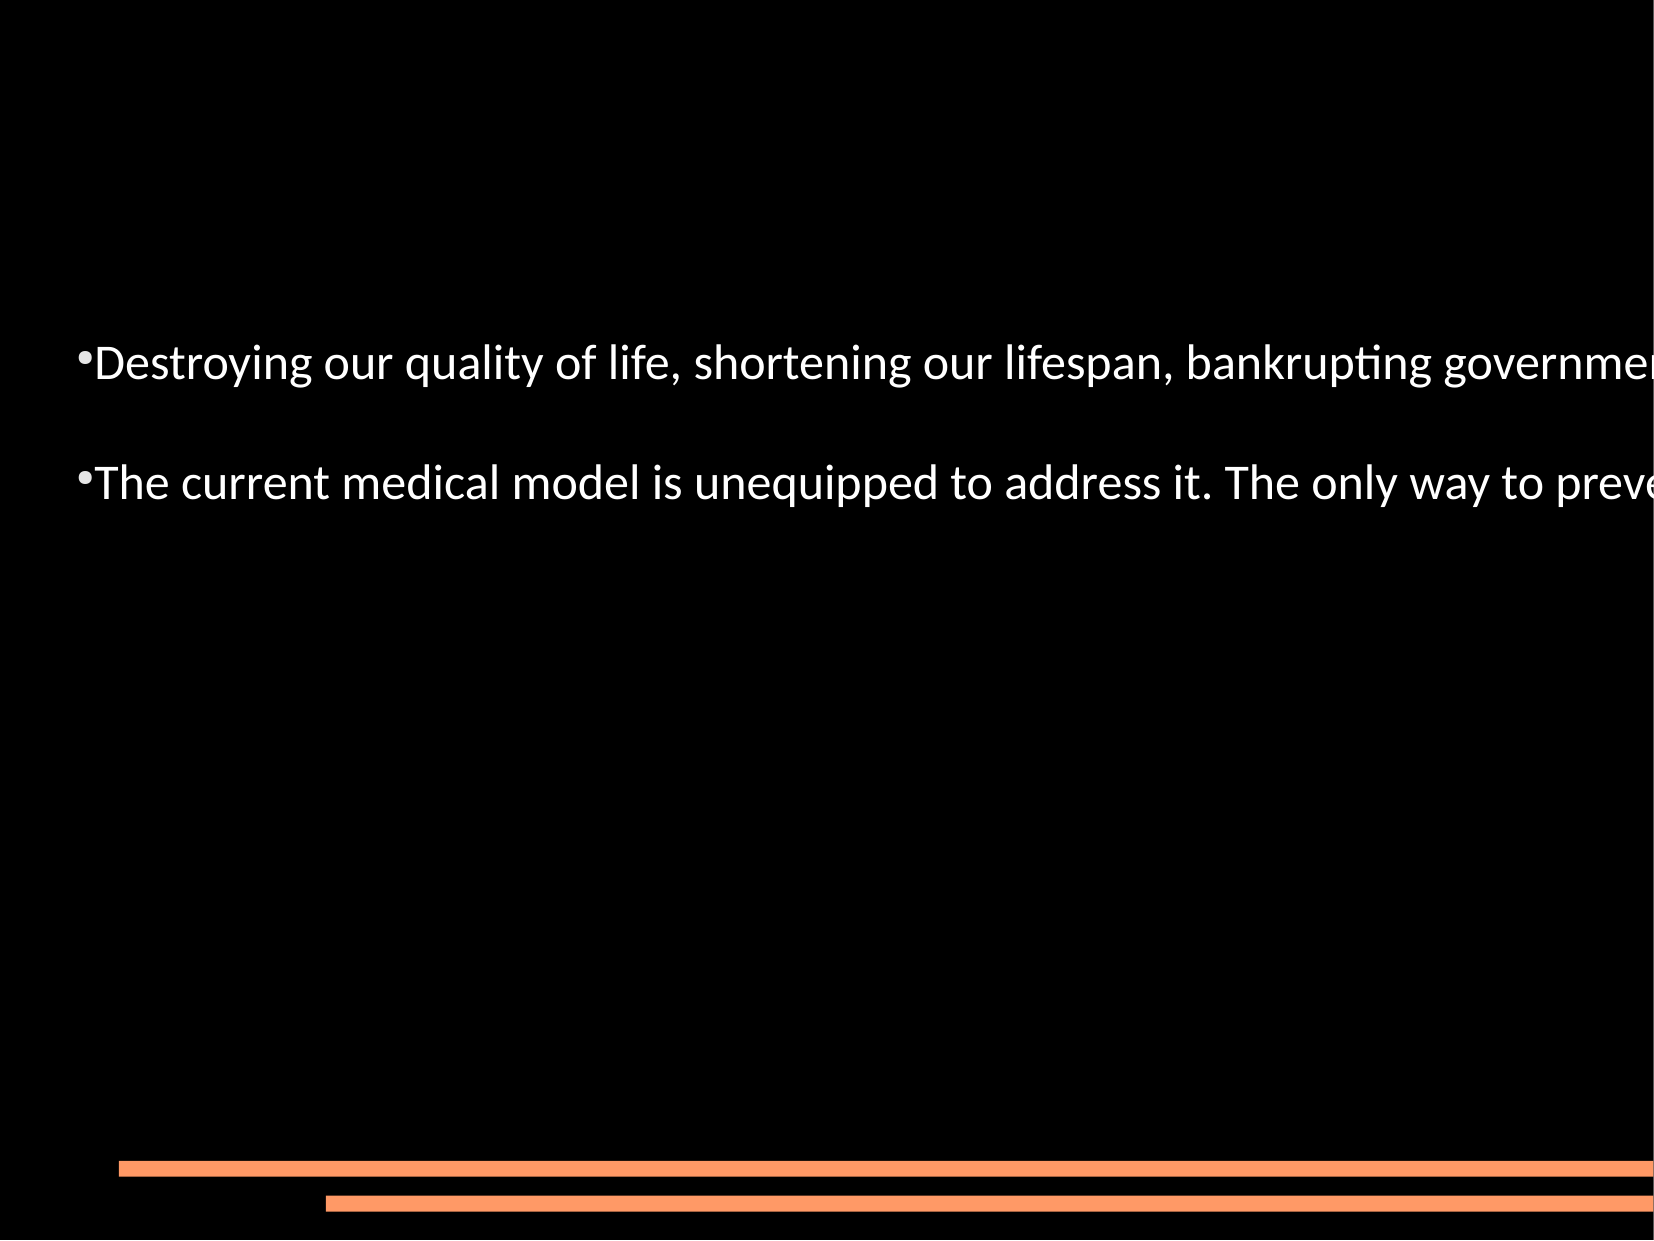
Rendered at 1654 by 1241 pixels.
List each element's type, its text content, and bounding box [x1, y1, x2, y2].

text_box Destroying our quality of life, shortening our lifespan, bankrupting governments and threatening the health of future generations The current medical model is unequipped to address it. The only way to prevent or reverse chronic disease is by changing our diet, lifestyle and behaviour and conventional medicine is simply not set up to do this [73, 206, 1456, 880]
